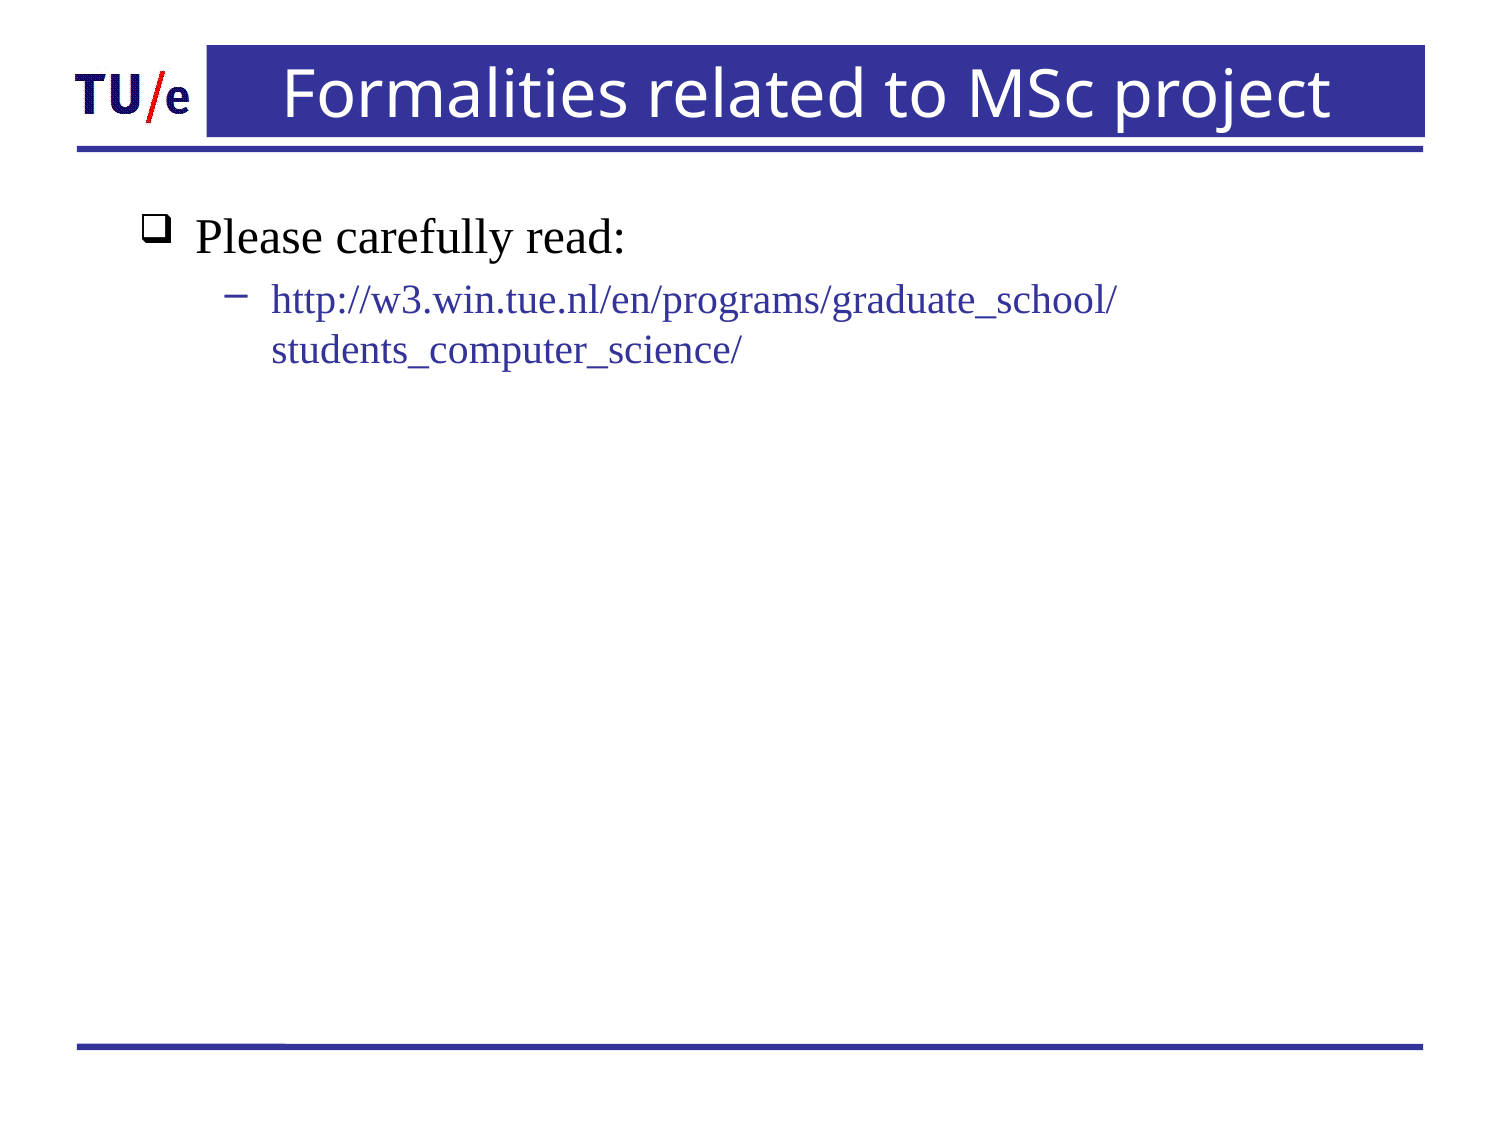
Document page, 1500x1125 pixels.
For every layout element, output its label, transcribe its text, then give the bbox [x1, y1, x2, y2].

list Please carefully read: http://w3.win.tue.nl/en/programs/graduate_school/students_computer_science/ [123, 196, 1426, 1006]
picture [71, 68, 195, 126]
title Formalities related to MSc project [206, 44, 1426, 138]
